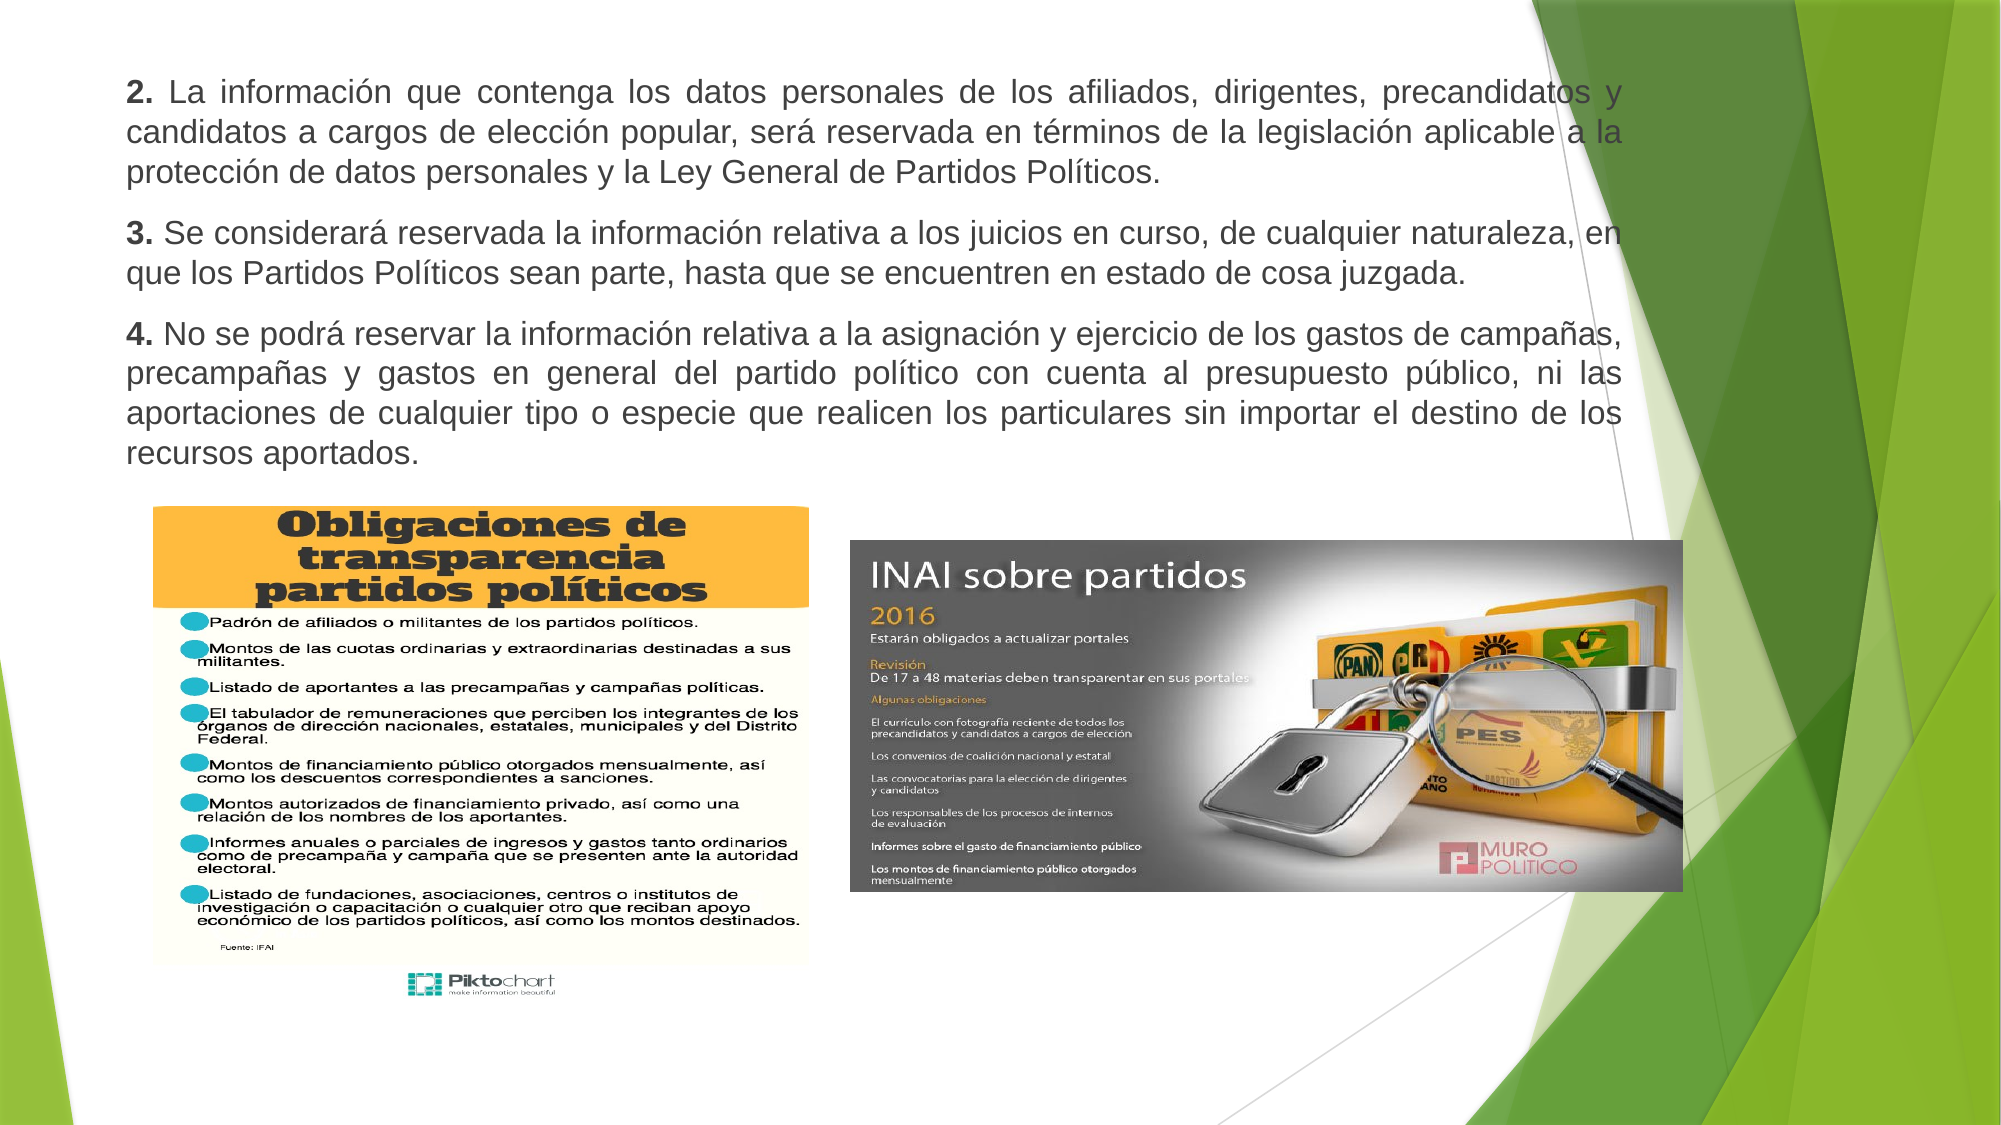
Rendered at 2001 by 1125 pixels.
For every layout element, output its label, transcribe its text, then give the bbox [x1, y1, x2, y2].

picture [152, 505, 809, 1004]
list 2. La información que contenga los datos personales de los afiliados, dirigentes, precandidatos y candidatos a cargos de elección popular, será reservada en términos de la legislación aplicable a la protección de datos personales y la Ley General de Partidos Políticos. 3. Se considerará reservada la información relativa a los juicios en curso, de cualquier naturaleza, en que los Partidos Políticos sean parte, hasta que se encuentren en estado de cosa juzgada. 4. No se podrá reservar la información relativa a la asignación y ejercicio de los gastos de campañas, precampañas y gastos en general del partido político con cuenta al presupuesto público, ni las aportaciones de cualquier tipo o especie que realicen los particulares sin importar el destino de los recursos aportados. [111, 63, 1641, 1069]
picture [850, 539, 1683, 893]
